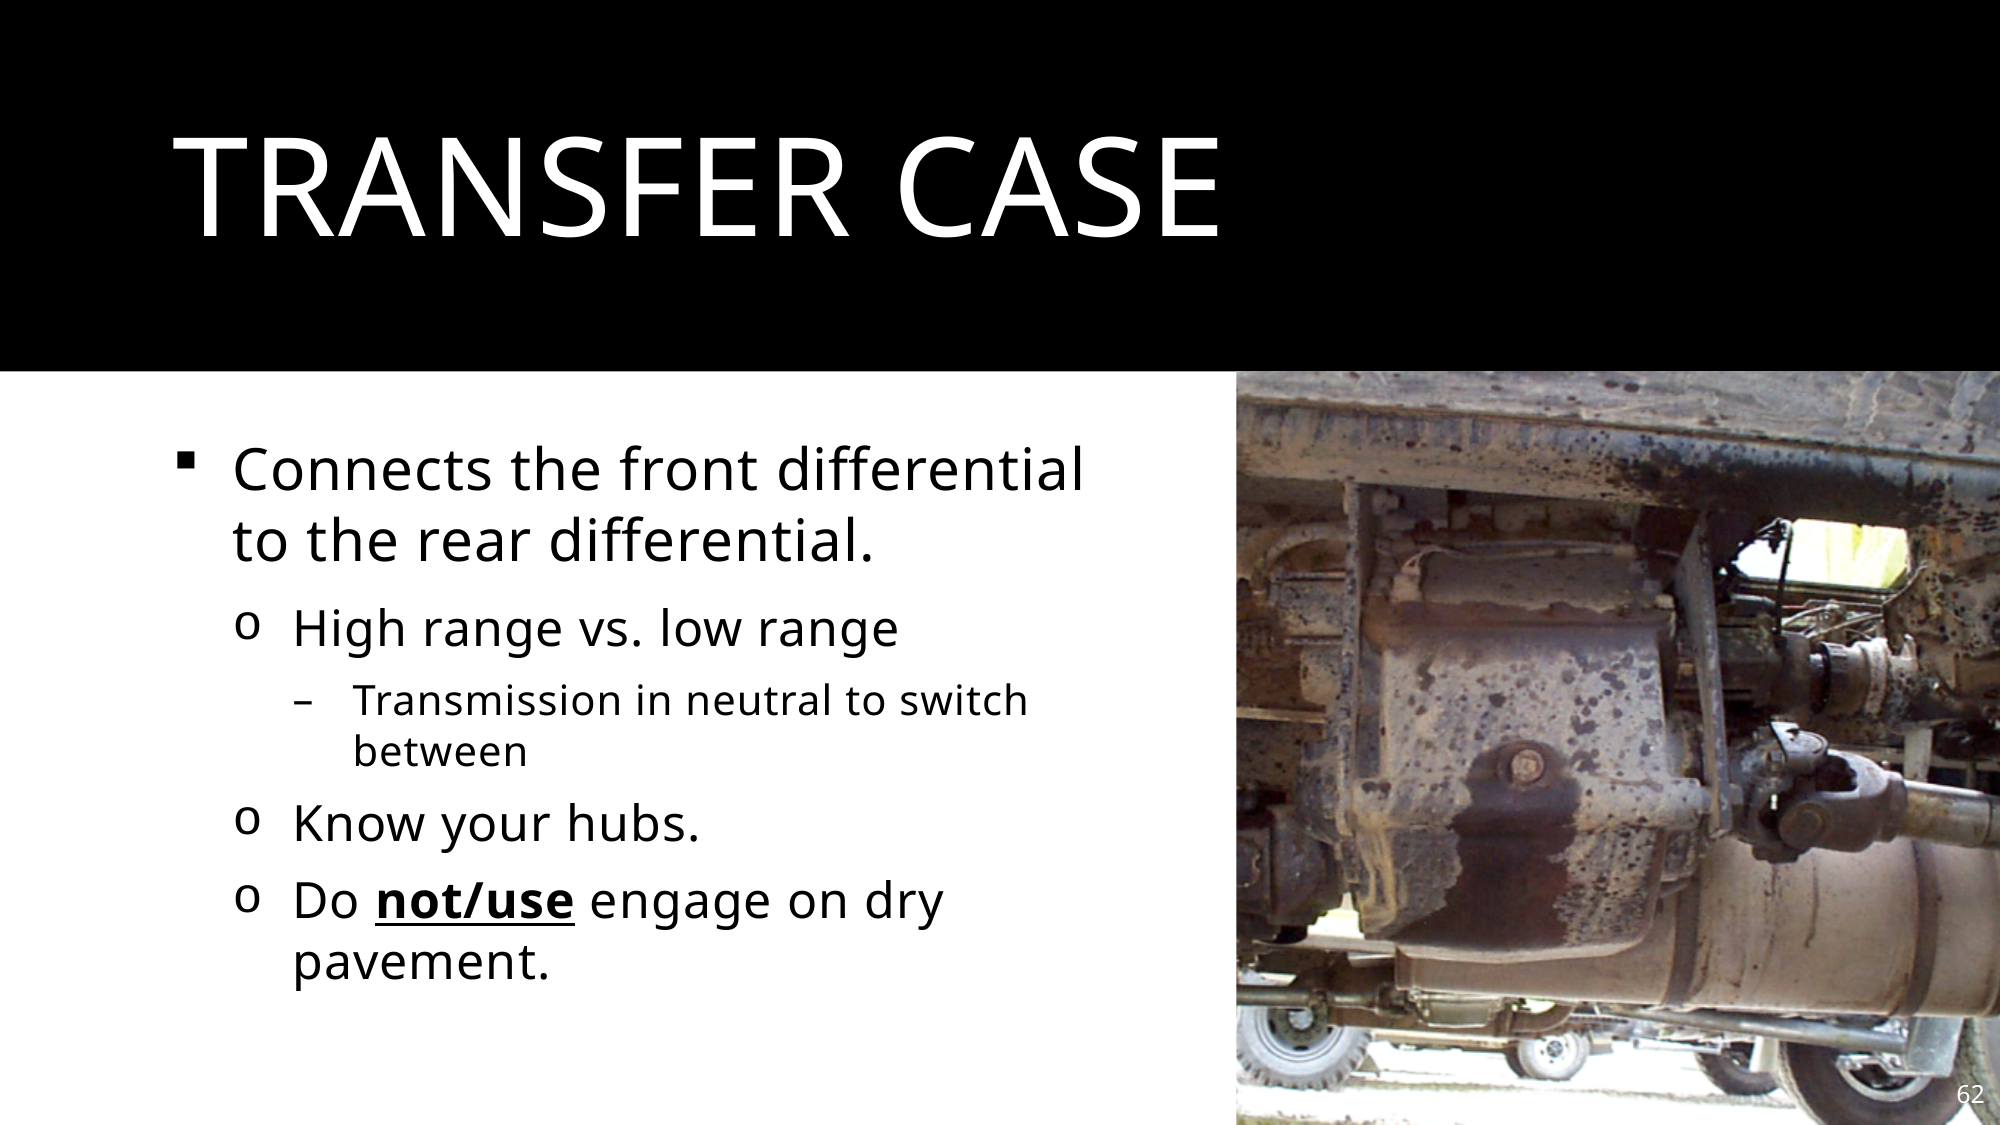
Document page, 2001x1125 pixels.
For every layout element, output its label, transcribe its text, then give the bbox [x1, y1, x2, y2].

picture [1236, 371, 2000, 1125]
text_box [0, 0, 2000, 372]
title Transfer Case [157, 52, 1842, 332]
text_box [0, 372, 1236, 1125]
list Connects the front differential to the rear differential. High range vs. low range Transmission in neutral to switch between Know your hubs. Do not/use engage on dry pavement. [157, 424, 1121, 1014]
